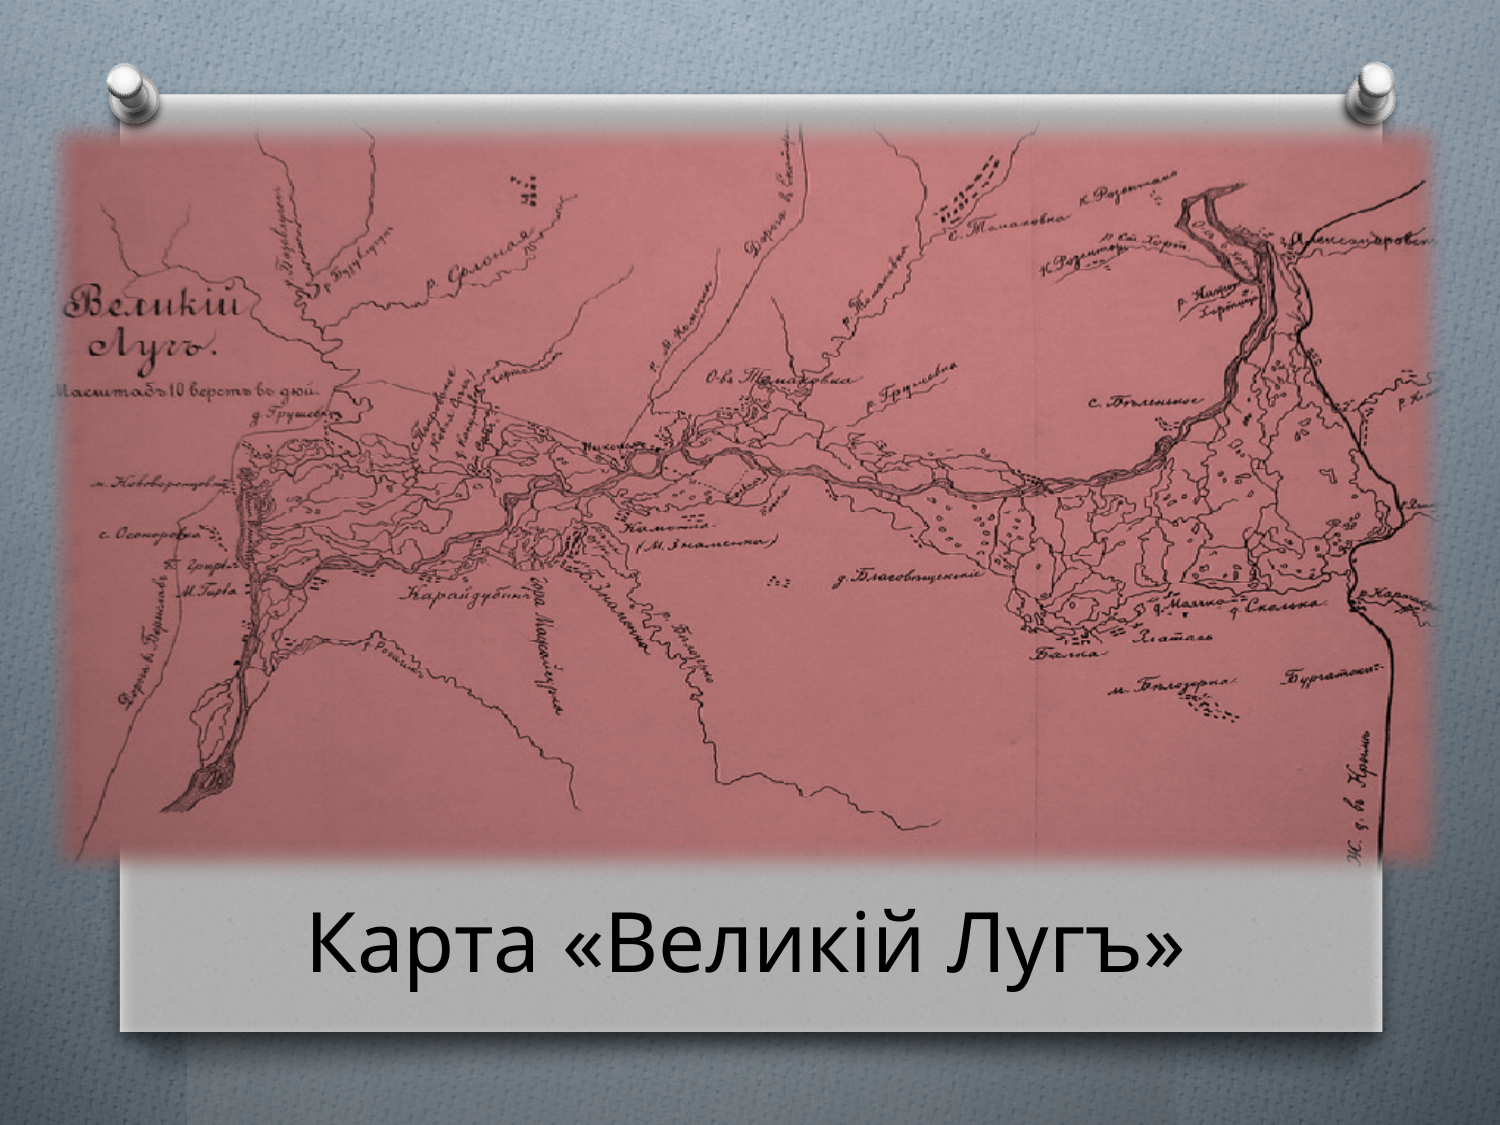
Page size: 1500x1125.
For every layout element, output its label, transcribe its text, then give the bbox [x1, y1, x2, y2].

picture [76, 29, 198, 113]
text_box Карта «Великій Лугъ» [65, 882, 1426, 997]
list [41, 113, 1451, 882]
picture [1317, 35, 1436, 113]
